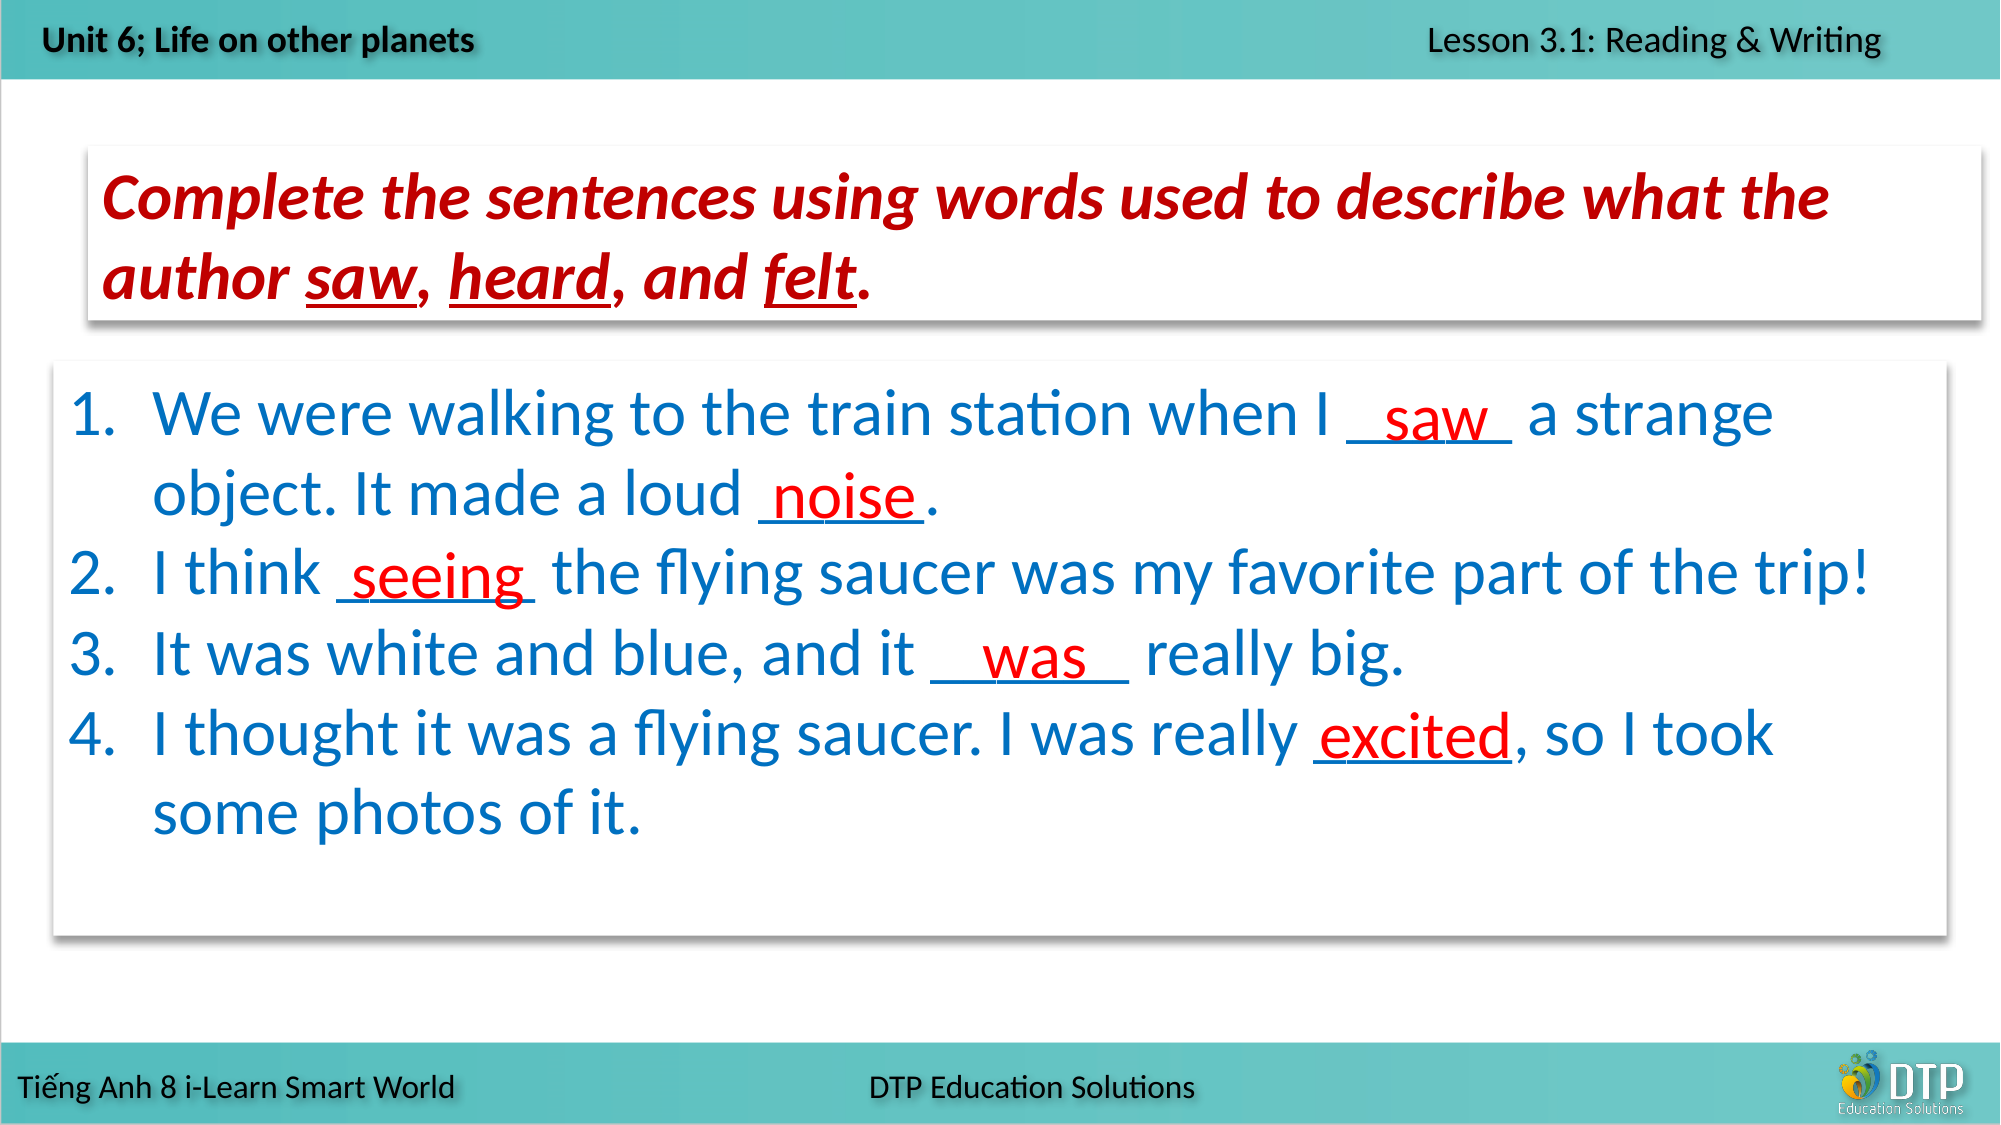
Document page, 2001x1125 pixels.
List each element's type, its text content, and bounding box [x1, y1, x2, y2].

text_box excited [1290, 684, 1543, 779]
text_box Complete the sentences using words used to describe what the author saw, heard, and felt. [88, 145, 1982, 321]
picture [0, 0, 2000, 1125]
text_box We were walking to the train station when I _____ a strange object. It made a loud _____. I think ______ the flying saucer was my favorite part of the trip! It was white and blue, and it ______ really big. I thought it was a flying saucer. I was really ______, so I took some photos of it. [53, 361, 1947, 936]
text_box seeing [312, 524, 565, 620]
text_box saw [1310, 366, 1563, 461]
text_box was [908, 604, 1161, 700]
text_box noise [718, 444, 971, 540]
